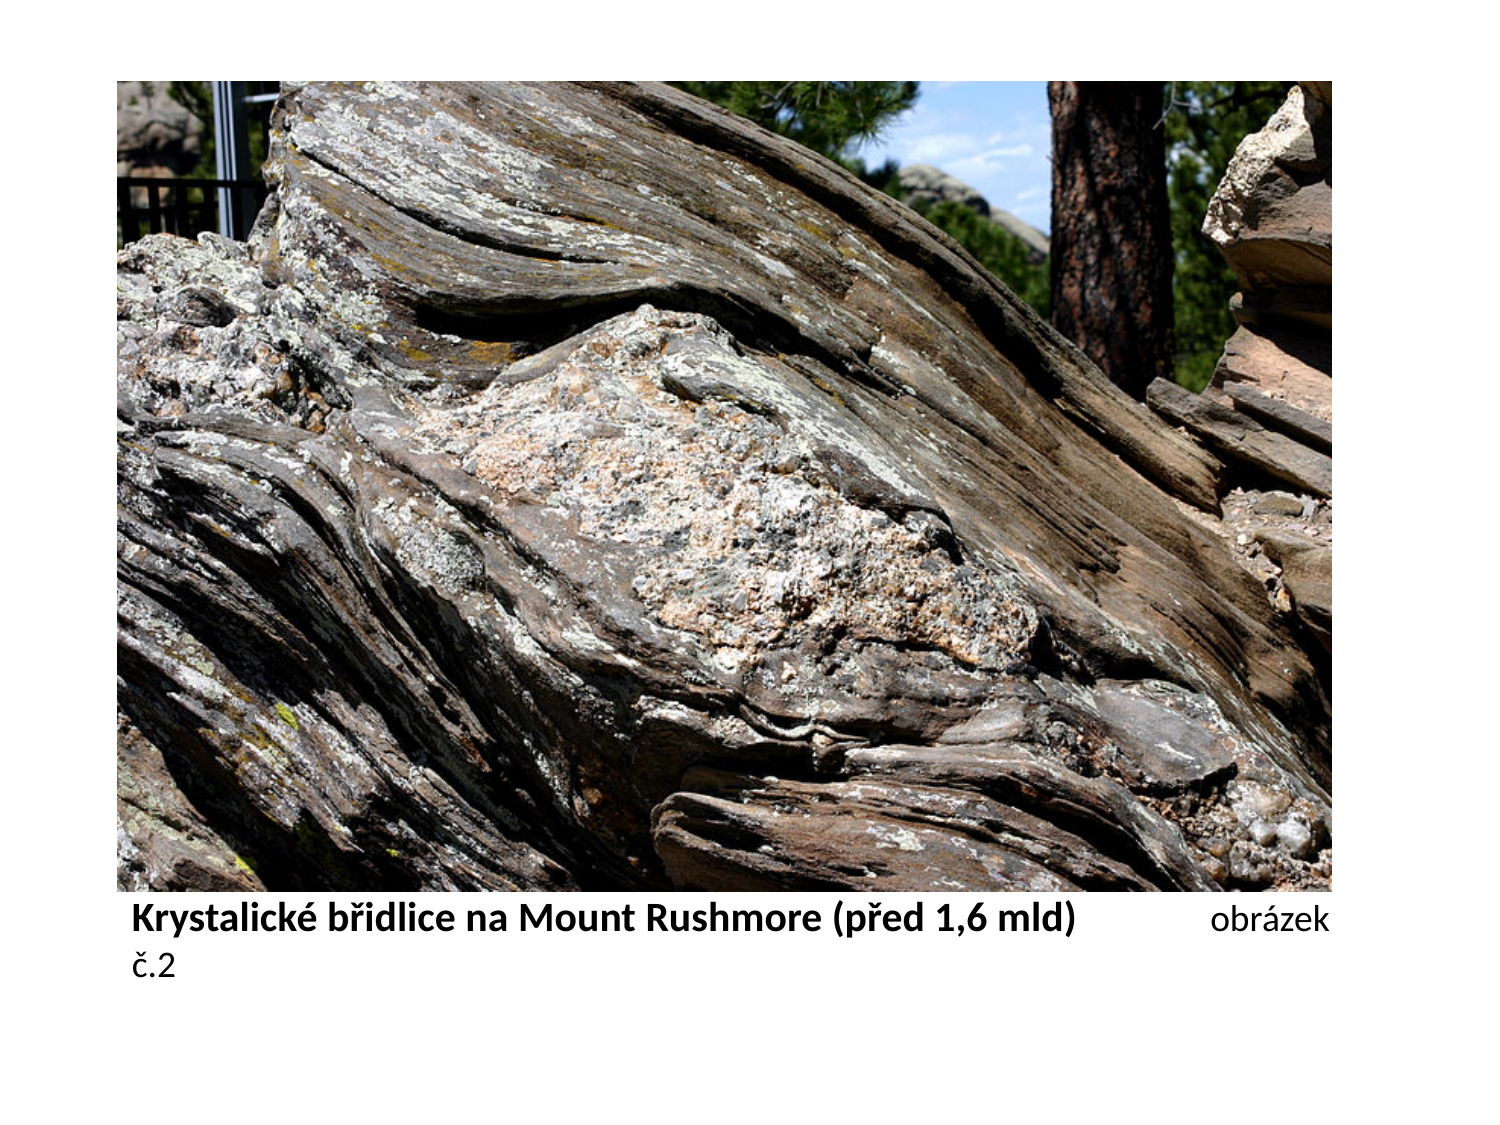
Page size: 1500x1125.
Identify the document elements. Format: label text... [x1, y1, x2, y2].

text_box Krystalické břidlice na Mount Rushmore (před 1,6 mld) obrázek č.2 [117, 882, 1395, 993]
picture [116, 81, 1333, 892]
